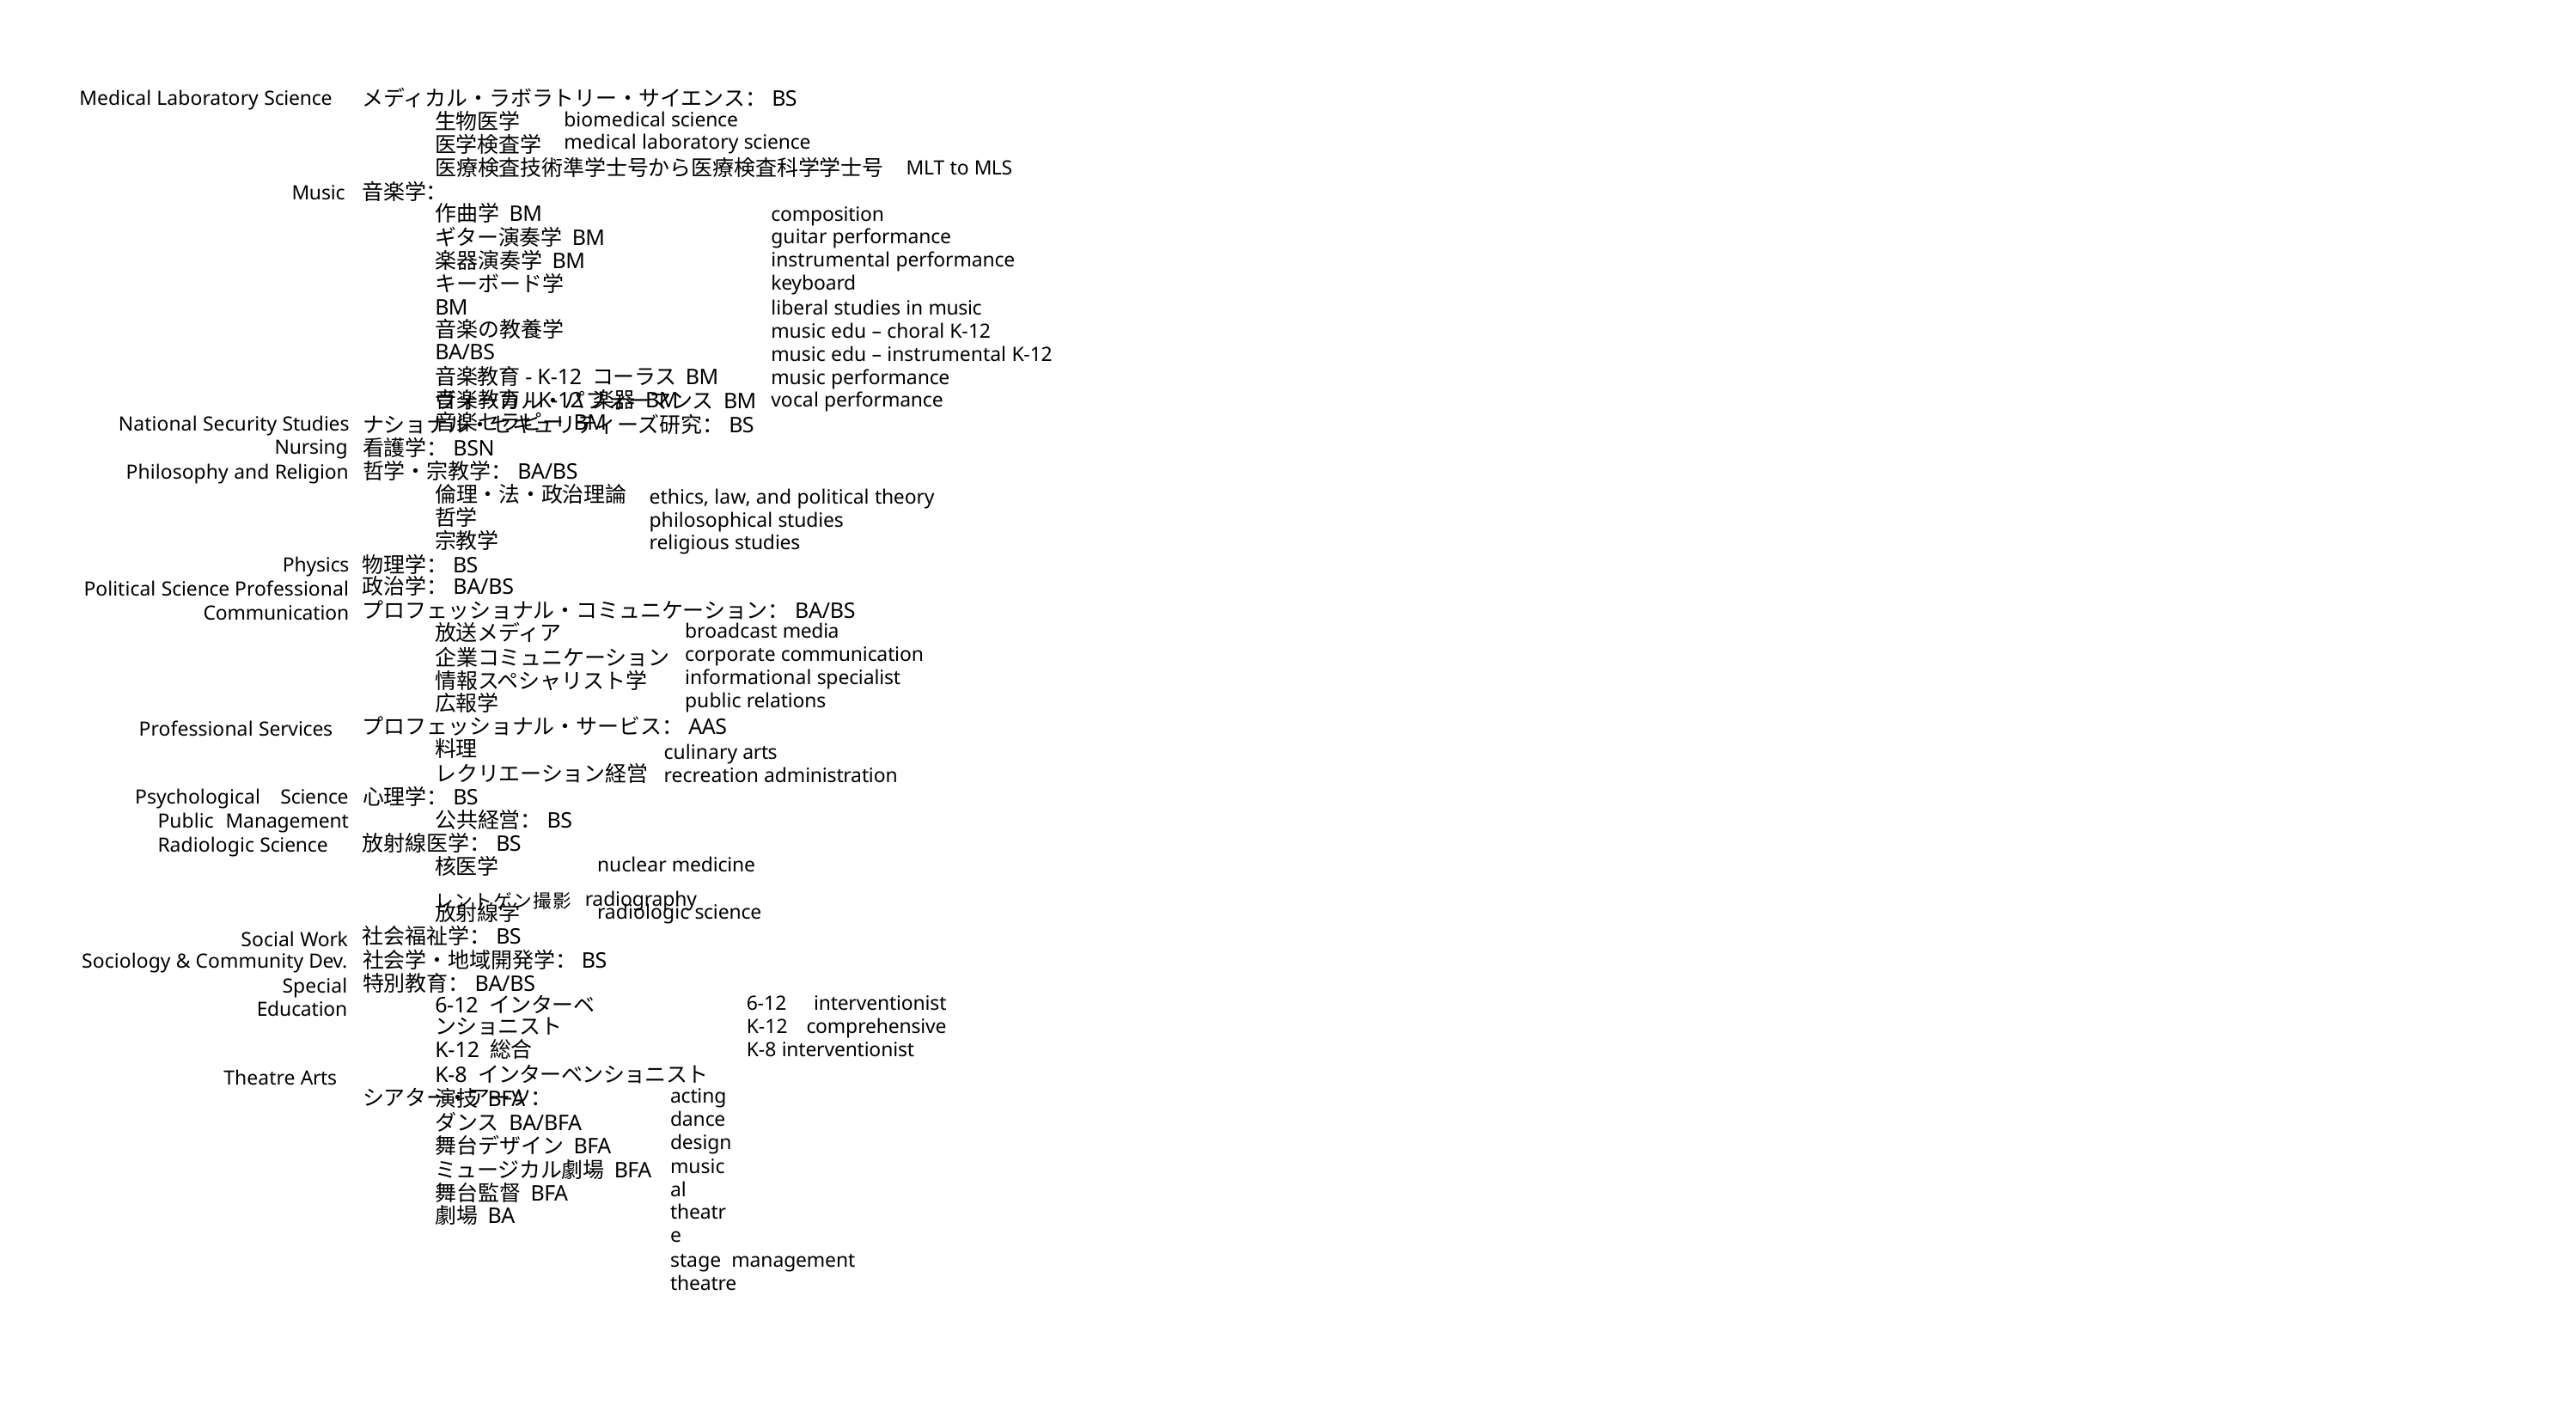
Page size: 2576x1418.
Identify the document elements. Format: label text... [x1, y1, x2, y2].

text_box 広報学 [433, 688, 502, 711]
text_box 6-12 interventionist K-12 comprehensive K-8 interventionist [744, 989, 948, 1061]
text_box 核医学 [433, 851, 502, 872]
text_box biomedical science medical laboratory science [562, 104, 823, 154]
text_box Psychological Science Public Management Radiologic Science [133, 780, 350, 857]
text_box 社会福祉学：BS [360, 920, 523, 944]
text_box 放射線医学：BS [360, 828, 523, 856]
text_box 料理 レクリエーション経営心理学：BS 公共経営：BS [360, 735, 652, 833]
text_box 作曲学 BM ギター演奏学 BM楽器演奏学 BM キーボード学 BM 音楽の教養学 BA/BS 音楽教育- K-12 コーラス BM音楽教育- K-12 楽器 BM 音楽セラピー BM [433, 199, 729, 385]
text_box 生物医学 [433, 106, 523, 129]
text_box composition guitar performance instrumental performance keyboard liberal studies in music music edu – choral K-12 music edu – instrumental K-12 music performance vocal performance [769, 199, 1067, 412]
text_box 演技 BFA ダンス BA/BFA 舞台デザイン BFA ミュージカル劇場 BFA舞台監督 BFA 劇場 BA [433, 1084, 659, 1228]
text_box 政治学：BA/BS プロフェッショナル・コミュニケーション：BA/BS [360, 571, 865, 623]
text_box ethics, law, and political theory philosophical studies religious studies [647, 481, 953, 554]
text_box プロフェッショナル・サービス：AAS [360, 711, 731, 739]
text_box MLT to MLS [904, 153, 1026, 179]
text_box Medical Laboratory Science [77, 83, 350, 109]
text_box 医療検査技術準学士号から医療検査科学学士号 [433, 152, 888, 180]
text_box acting dance design musical theatre stage management theatre [668, 1082, 856, 1294]
text_box Theatre Arts [222, 1063, 350, 1089]
text_box 医学検査学 [433, 129, 545, 152]
text_box Social Work Sociology & Community Dev. Special Education [71, 925, 349, 1021]
text_box 音楽学： [360, 176, 450, 205]
text_box nuclear medicine [595, 850, 760, 877]
text_box ヴォーカル・パフォーマンス BM [433, 385, 758, 408]
text_box ナショナル・セキュリティーズ研究：BS看護学：BSN 哲学・宗教学：BA/BS [360, 408, 760, 484]
text_box 放射線学 [433, 914, 523, 920]
text_box レントゲン撮影 radiography [430, 872, 719, 914]
text_box radiologic science [595, 897, 772, 923]
text_box National Security Studies Nursing Philosophy and Religion [101, 409, 351, 484]
text_box Music [290, 178, 350, 204]
text_box Professional Services [137, 714, 348, 740]
text_box 倫理・法・政治理論哲学 宗教学物理学：BS [360, 479, 631, 571]
text_box メディカル・ラボラトリー・サイエンス：BS [360, 83, 803, 111]
text_box culinary arts recreation administration [662, 737, 910, 786]
text_box 社会学・地域開発学：BS特別教育：BA/BS 6-12 インターベンショニスト K-12 総合 K-8 インターベンショニストシアター・アーツ： [360, 944, 733, 1110]
text_box broadcast media corporate communication informational specialist public relations [682, 617, 929, 712]
text_box Physics Political Science Professional Communication [73, 550, 351, 624]
text_box 放送メディア 企業コミュニケーション情報スペシャリスト学 [433, 618, 674, 694]
